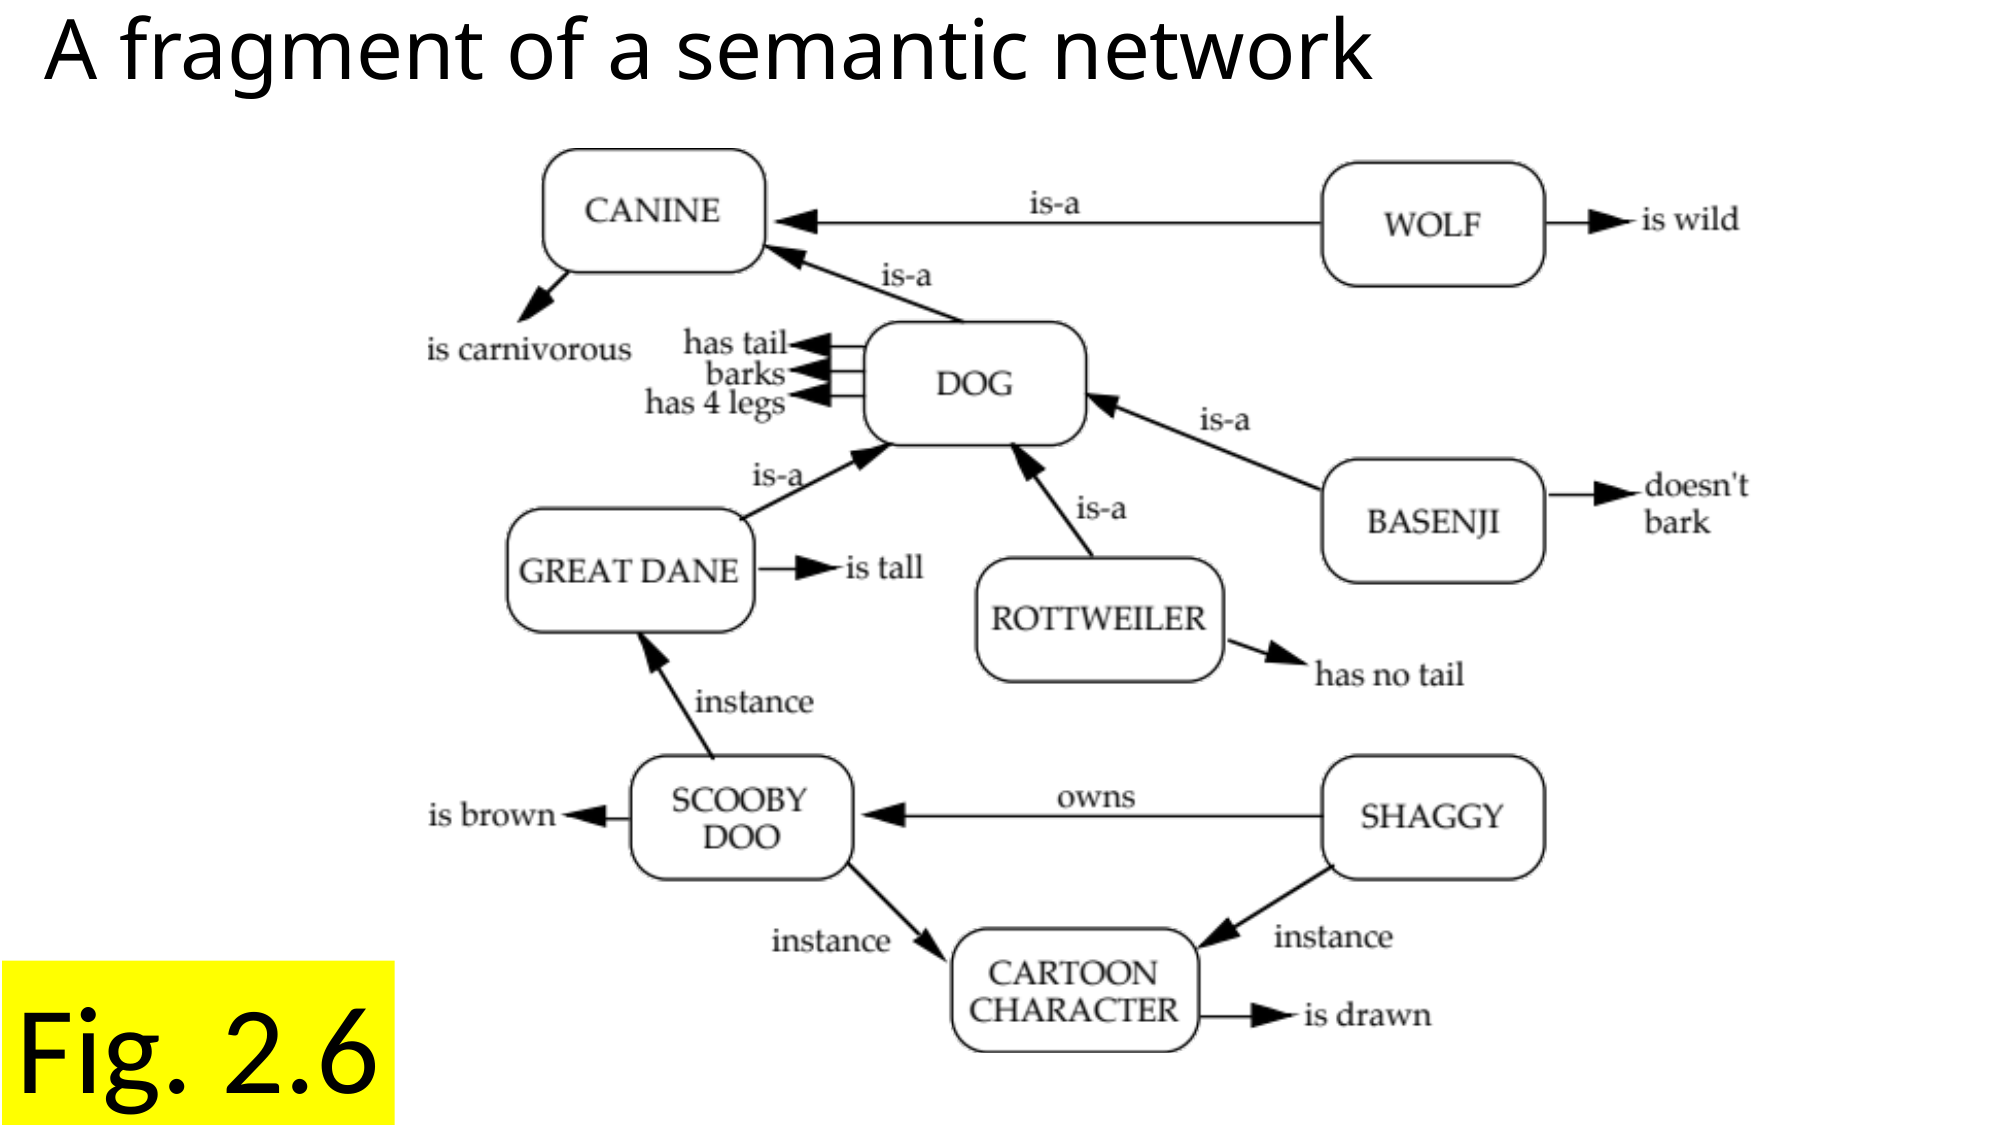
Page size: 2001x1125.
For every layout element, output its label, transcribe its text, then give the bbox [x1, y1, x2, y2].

title A fragment of a semantic network [29, 0, 1958, 216]
text_box Fig. 2.6 [2, 960, 395, 1125]
picture [427, 148, 1751, 1053]
